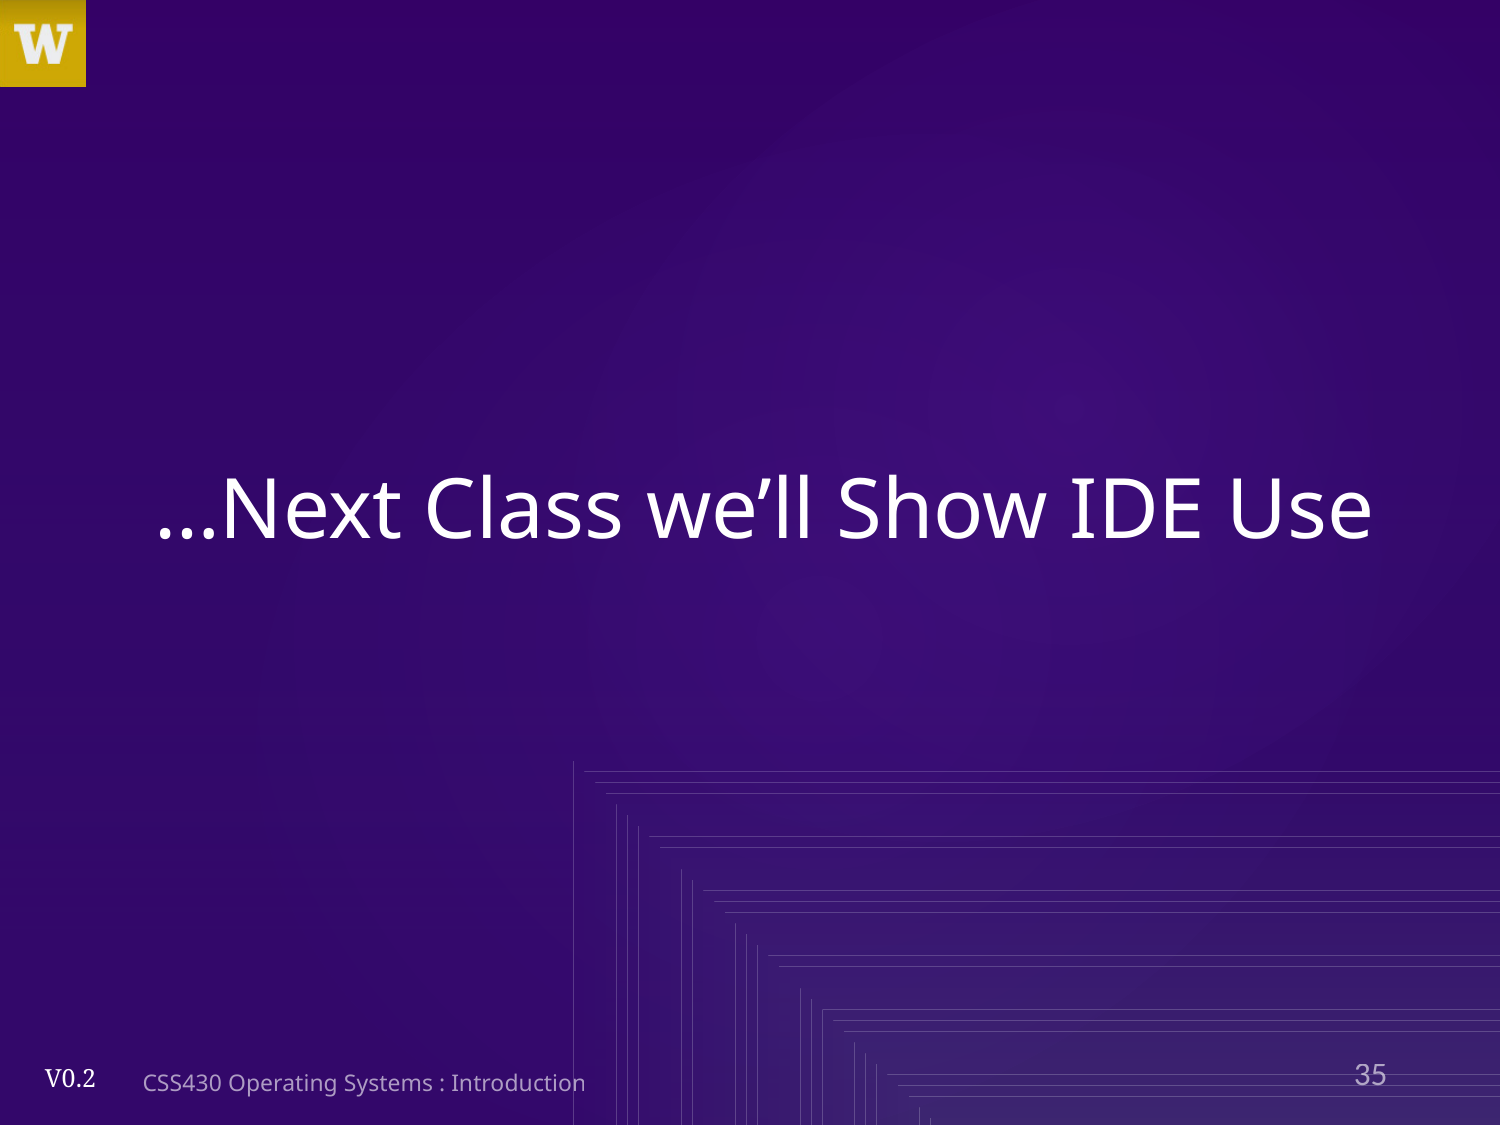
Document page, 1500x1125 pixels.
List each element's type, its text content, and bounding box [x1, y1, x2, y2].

picture [0, 0, 86, 87]
title …Next Class we’ll Show IDE Use [127, 445, 1403, 565]
slide_number 35 [1235, 1039, 1403, 1100]
footer CSS430 Operating Systems : Introduction [127, 1052, 885, 1113]
